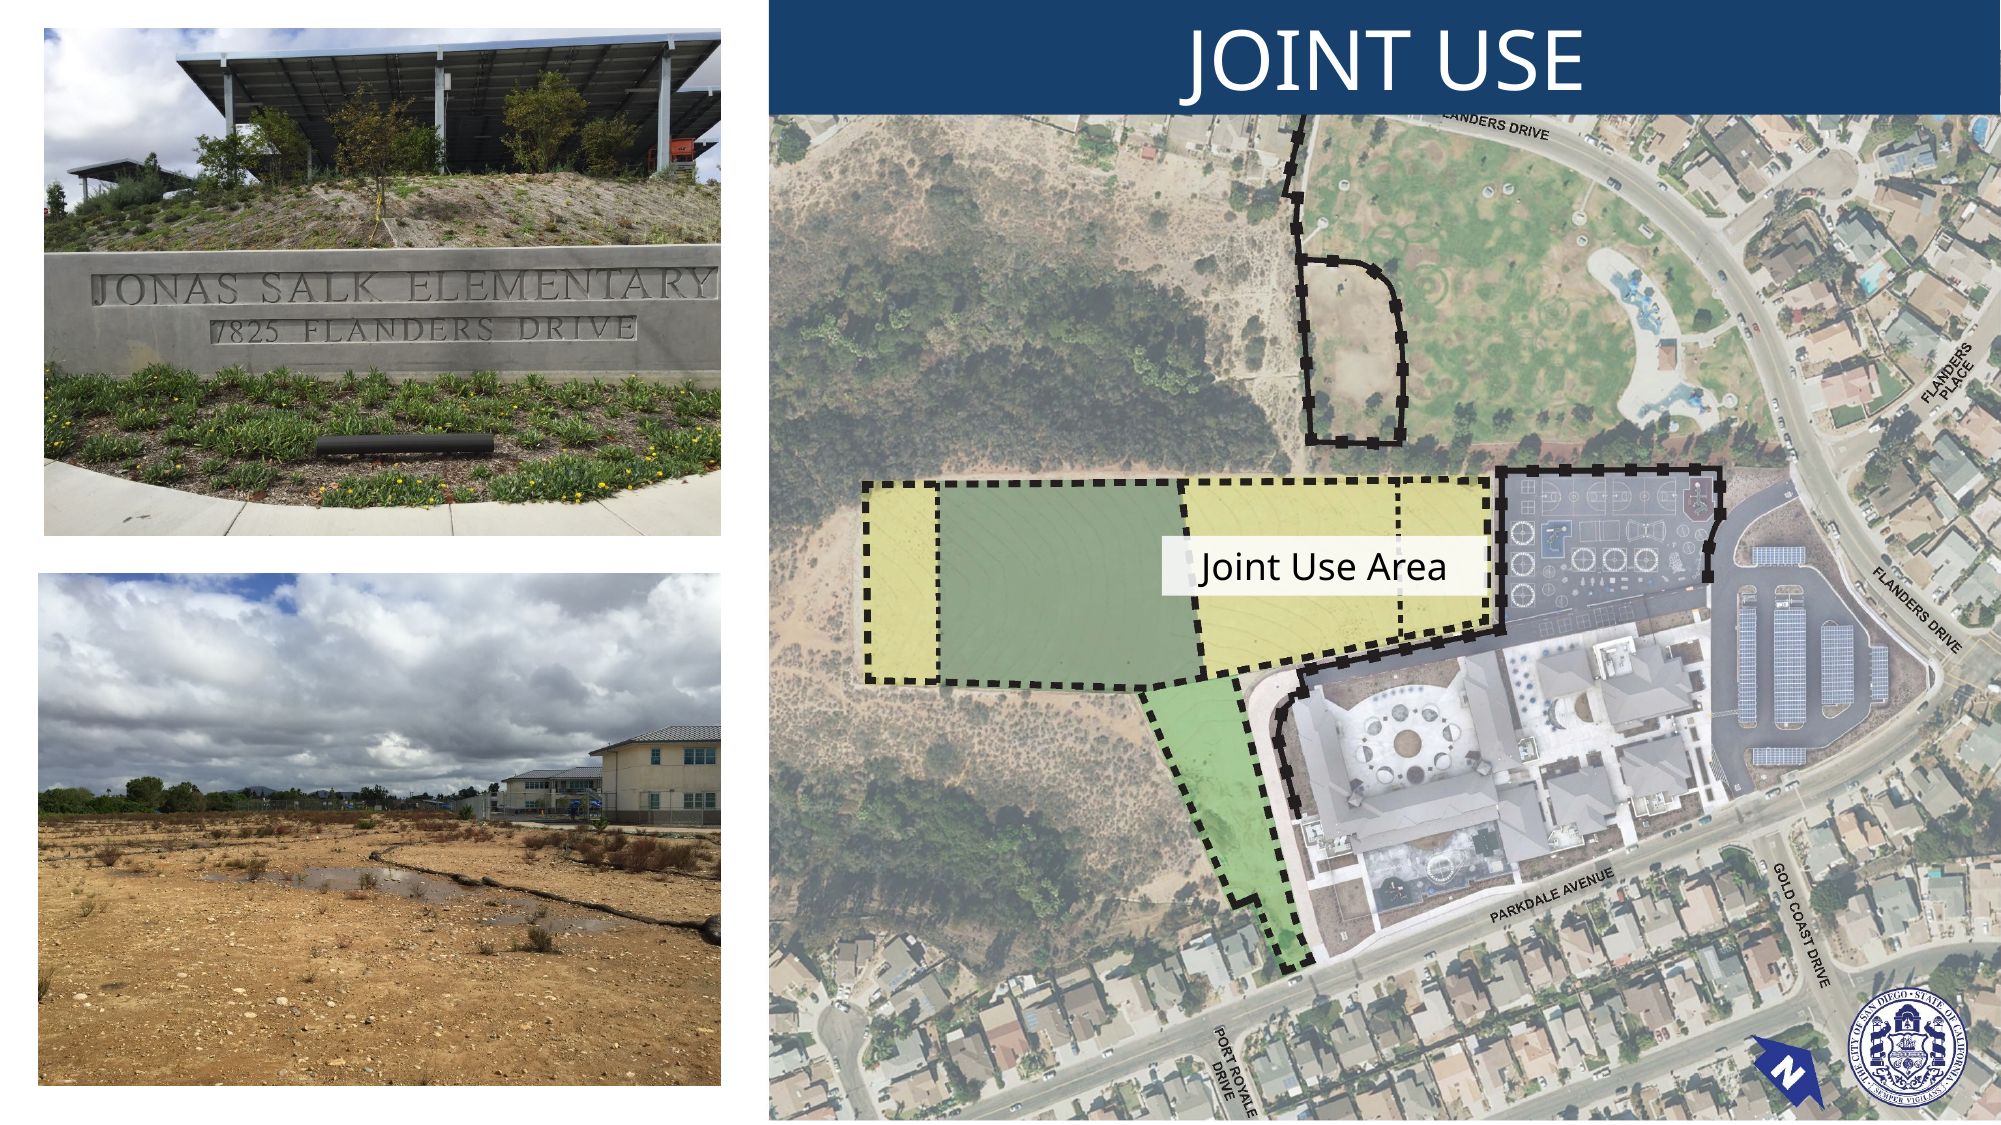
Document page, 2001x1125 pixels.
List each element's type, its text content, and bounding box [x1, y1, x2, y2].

picture [43, 28, 721, 537]
picture [764, 44, 2001, 1125]
picture [37, 573, 721, 1086]
text_box JOINT USE [768, 0, 2000, 40]
